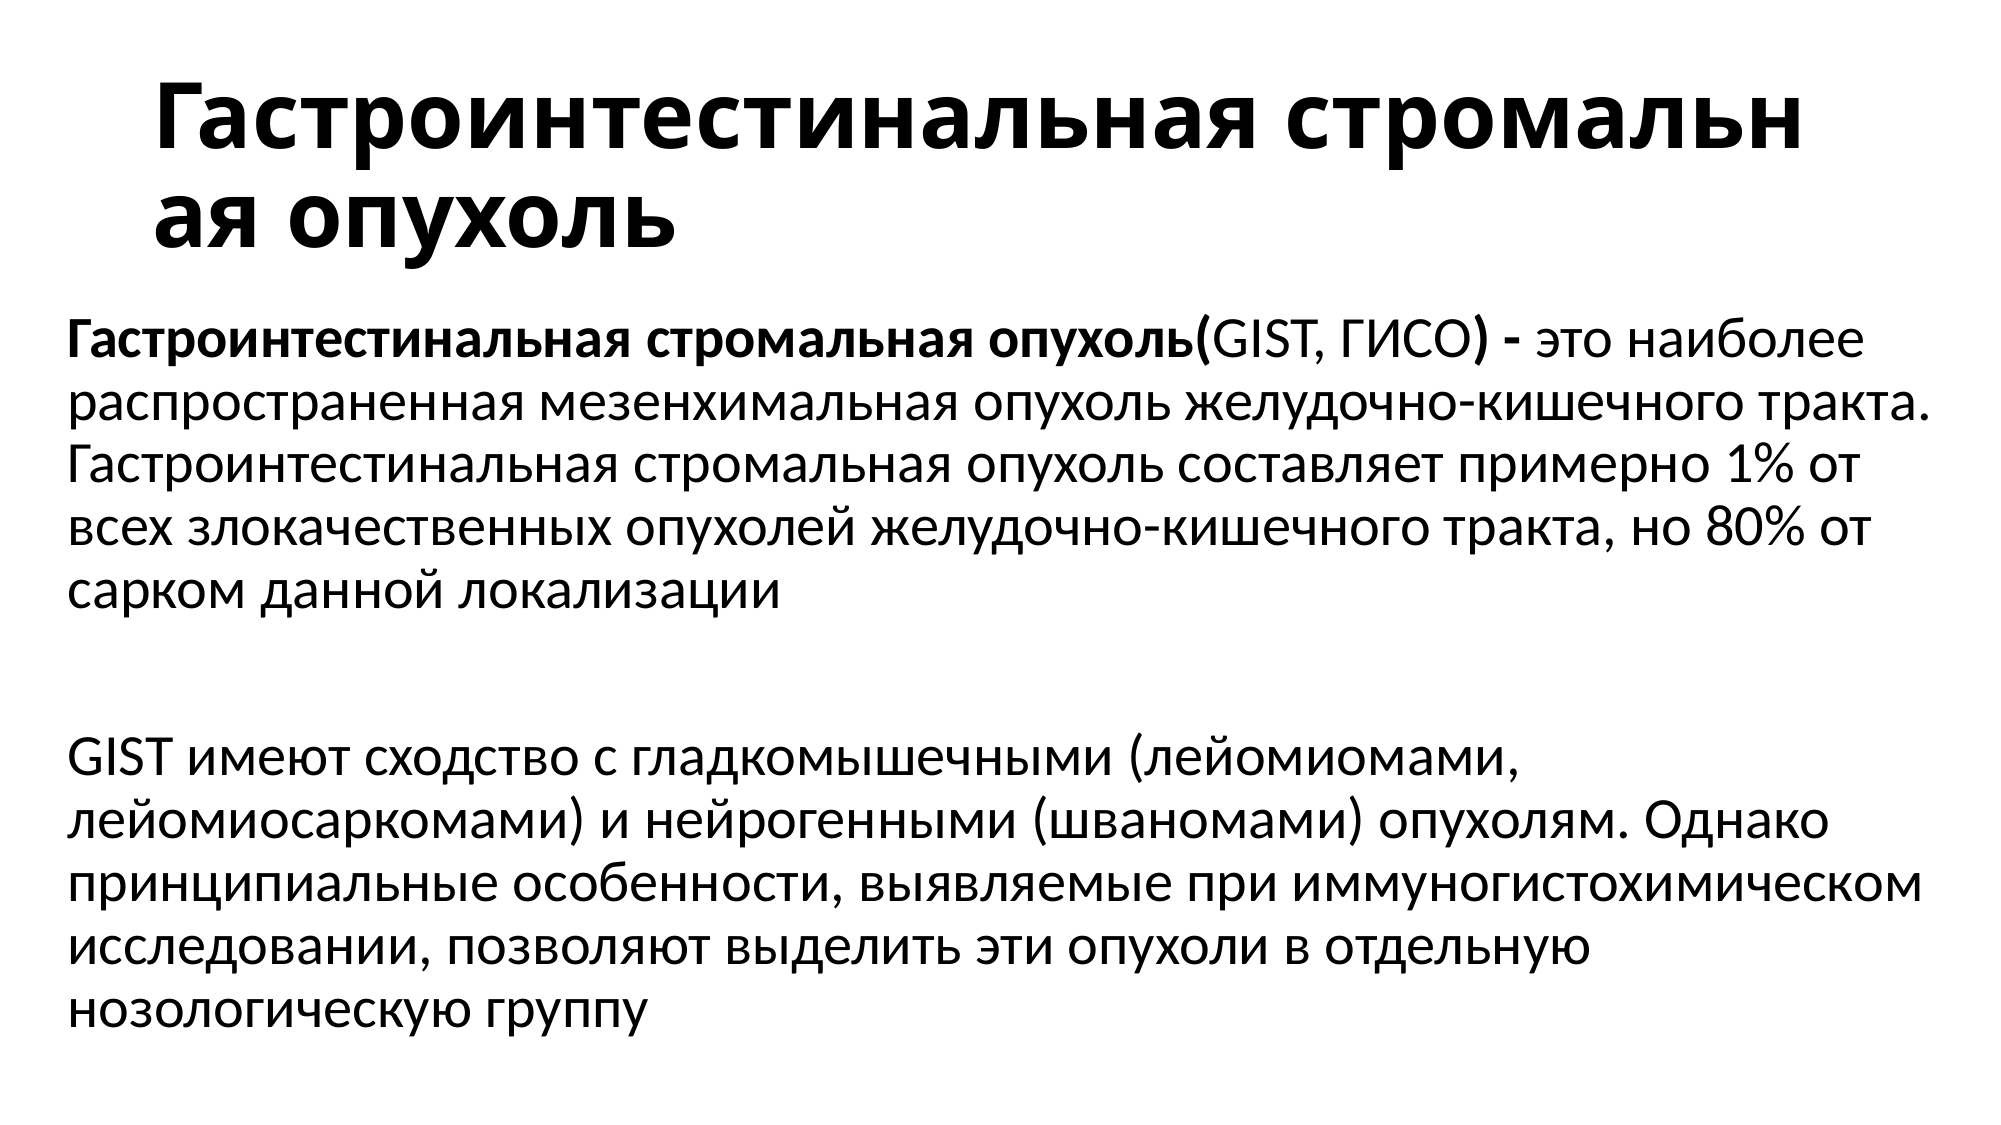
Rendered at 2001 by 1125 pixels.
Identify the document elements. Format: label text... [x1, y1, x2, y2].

title Гастроинтестинальная стромальная опухоль [137, 59, 1863, 278]
list Гастроинтестинальная стромальная опухоль(GIST, ГИСО) - это наиболее распространенная мезенхимальная опухоль желудочно-кишечного тракта. Гастроинтестинальная стромальная опухоль составляет примерно 1% от всех злокачественных опухолей желудочно-кишечного тракта, но 80% от сарком данной локализации GIST имеют сходство с гладкомышечными (лейомиомами, лейомиосаркомами) и нейрогенными (шваномами) опухолям. Однако принципиальные особенности, выявляемые при иммуногистохимическом исследовании, позволяют выделить эти опухоли в отдельную нозологическую группу [52, 299, 1958, 1094]
